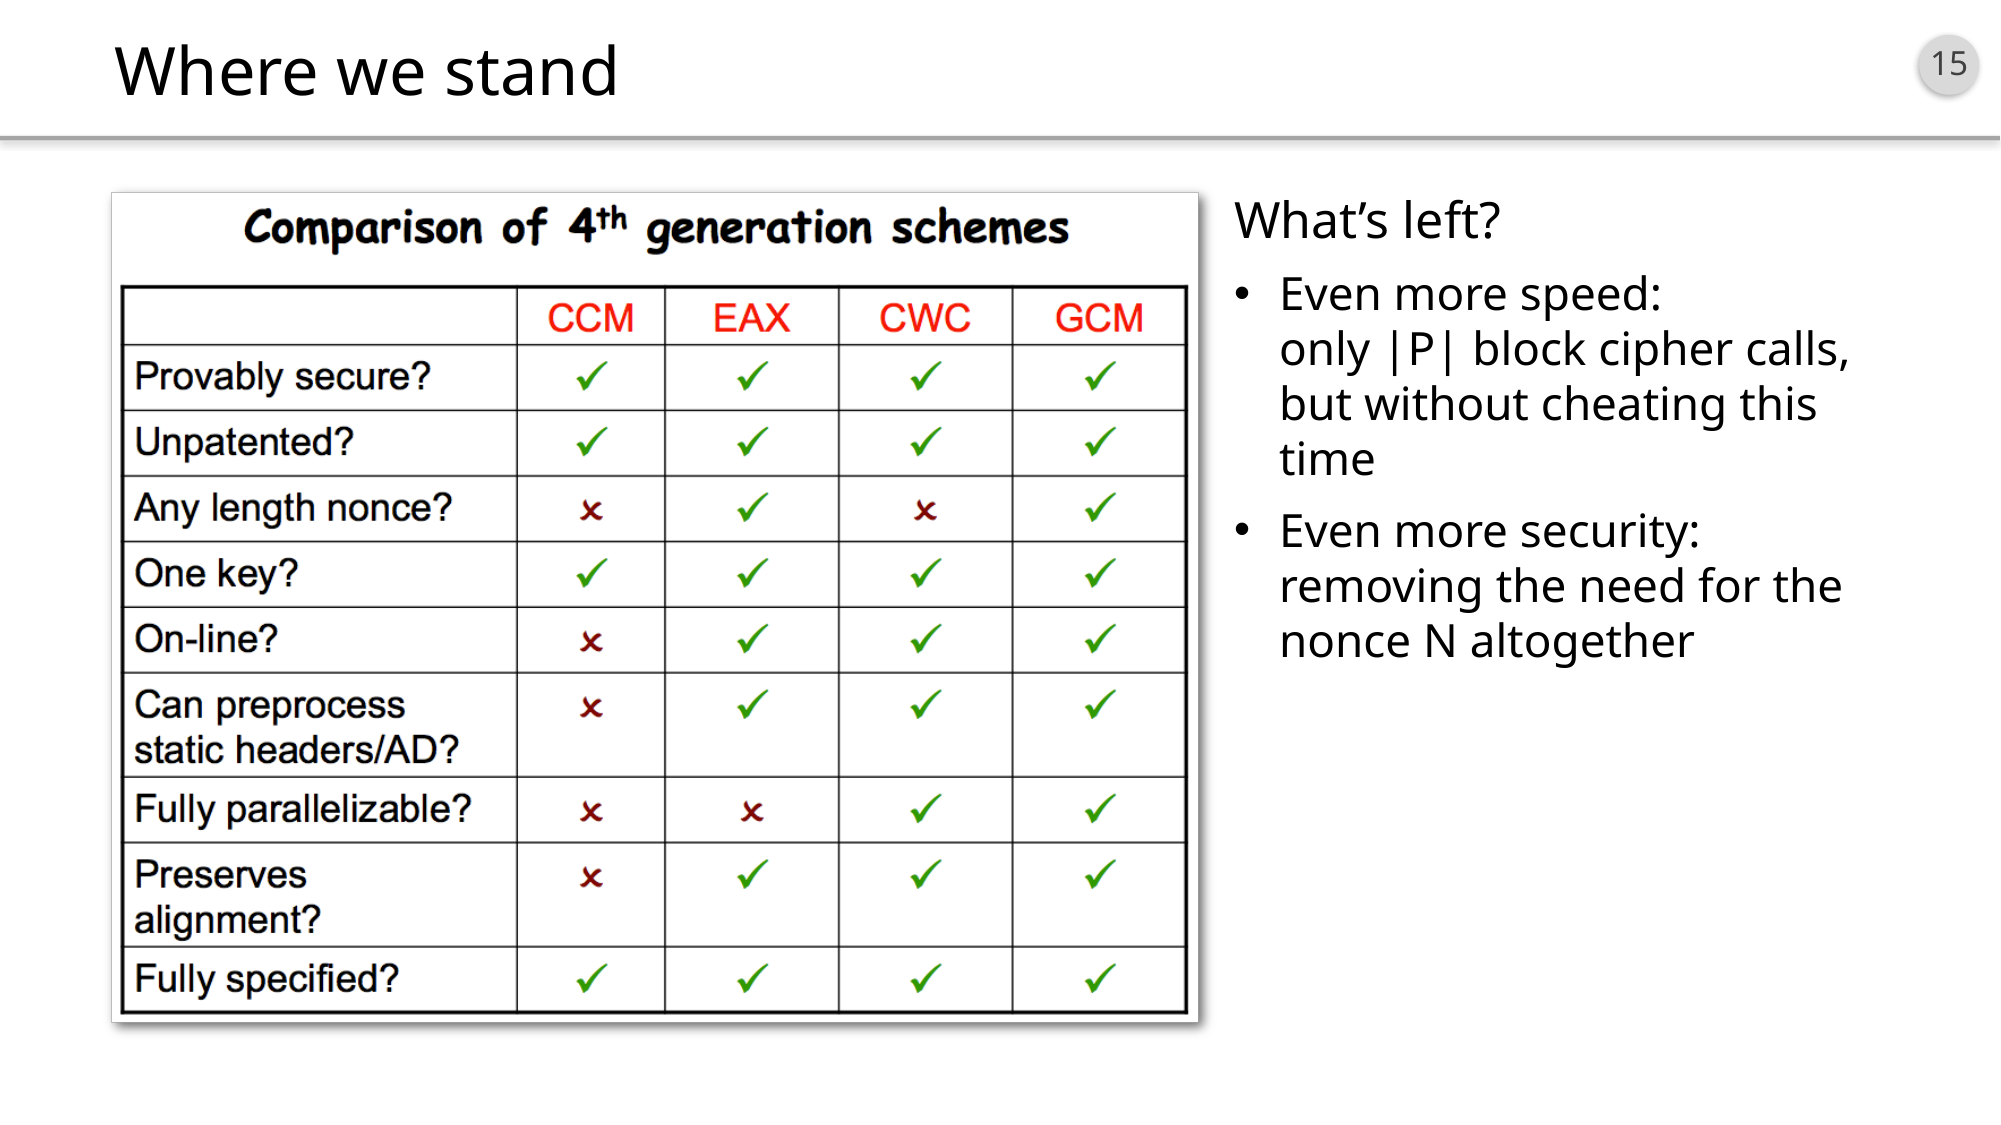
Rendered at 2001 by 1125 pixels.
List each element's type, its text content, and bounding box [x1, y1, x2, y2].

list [99, 180, 1220, 1044]
list What’s left? Even more speed: only |P| block cipher calls, but without cheating this time Even more security: removing the need for the nonce N altogether [1220, 180, 1900, 1044]
title Where we stand [99, 24, 1900, 114]
